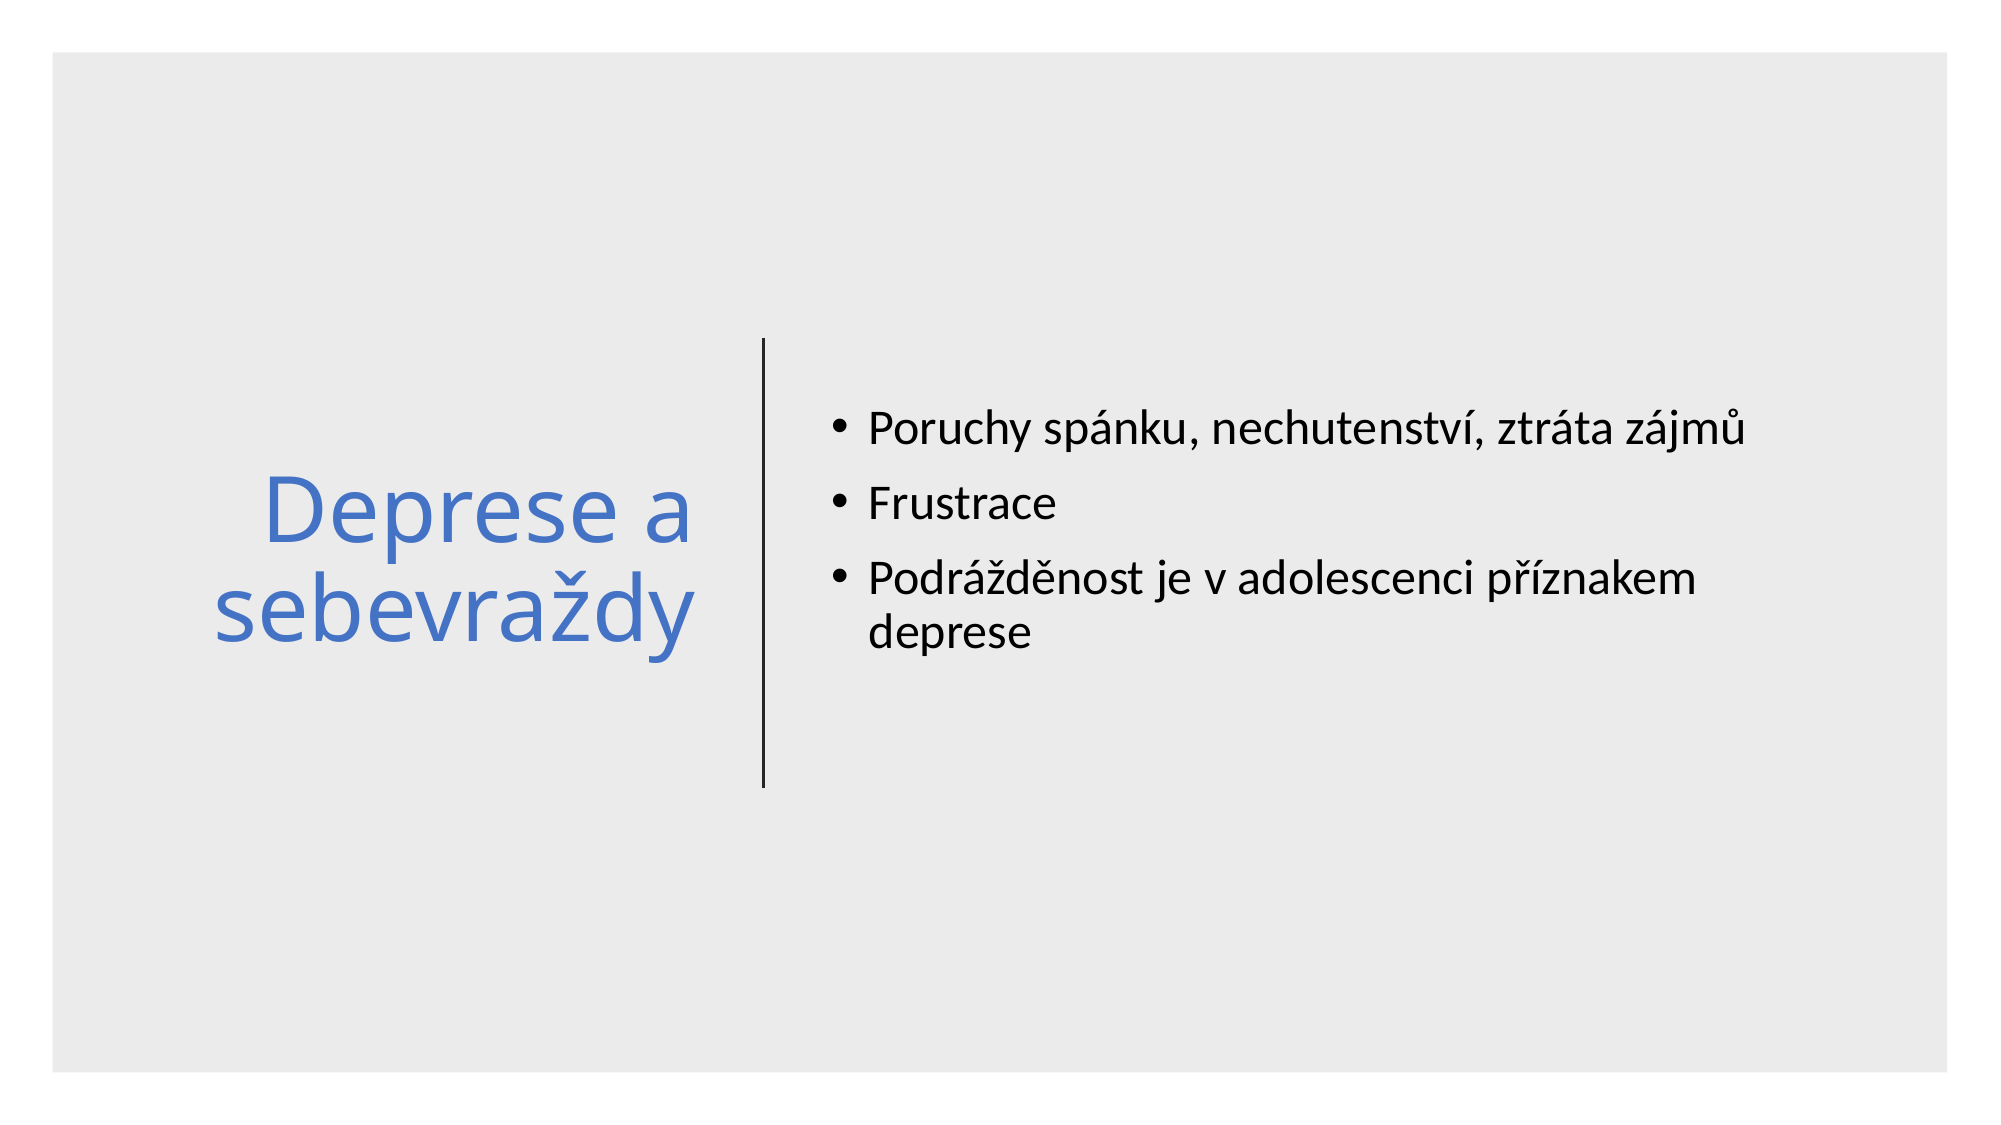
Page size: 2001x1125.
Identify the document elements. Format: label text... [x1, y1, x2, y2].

text_box [52, 51, 1948, 1073]
title Deprese a sebevraždy [137, 158, 711, 967]
list Poruchy spánku, nechutenství, ztráta zájmů Frustrace Podrážděnost je v adolescenci příznakem deprese [816, 158, 1863, 967]
